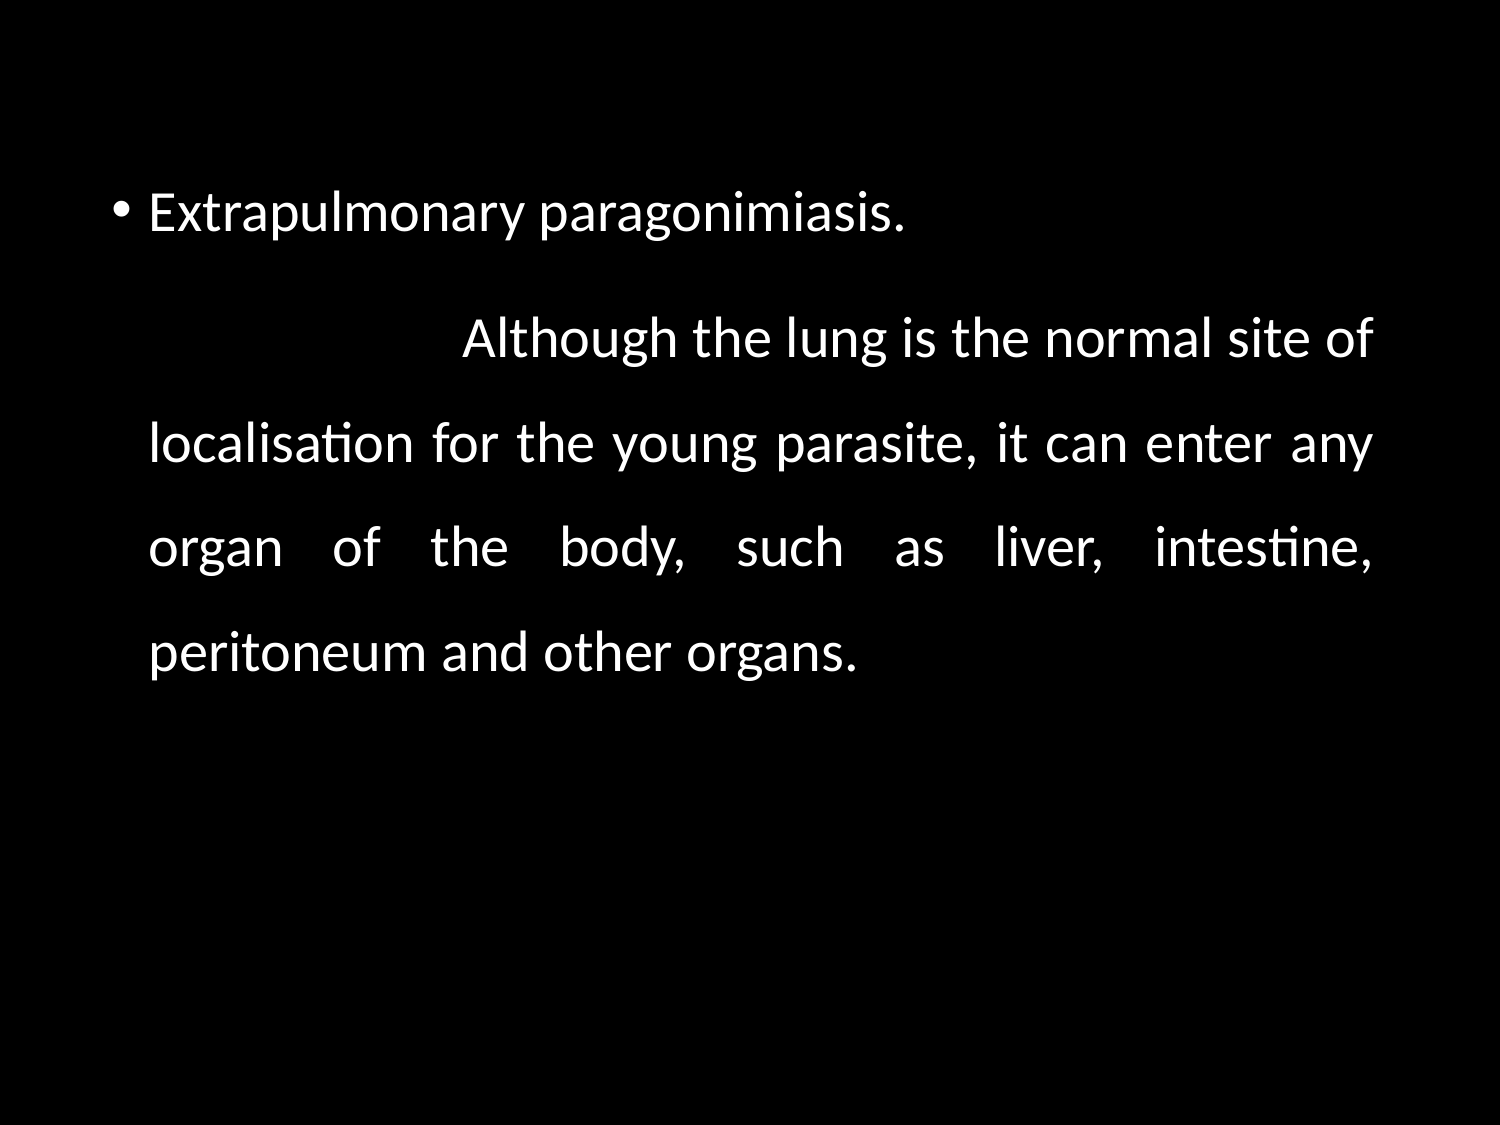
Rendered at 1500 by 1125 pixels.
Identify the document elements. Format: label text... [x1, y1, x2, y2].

list Extrapulmonary paragonimiasis. Although the lung is the normal site of localisation for the young parasite, it can enter any organ of the body, such as liver, intestine, peritoneum and other organs. [96, 131, 1390, 845]
